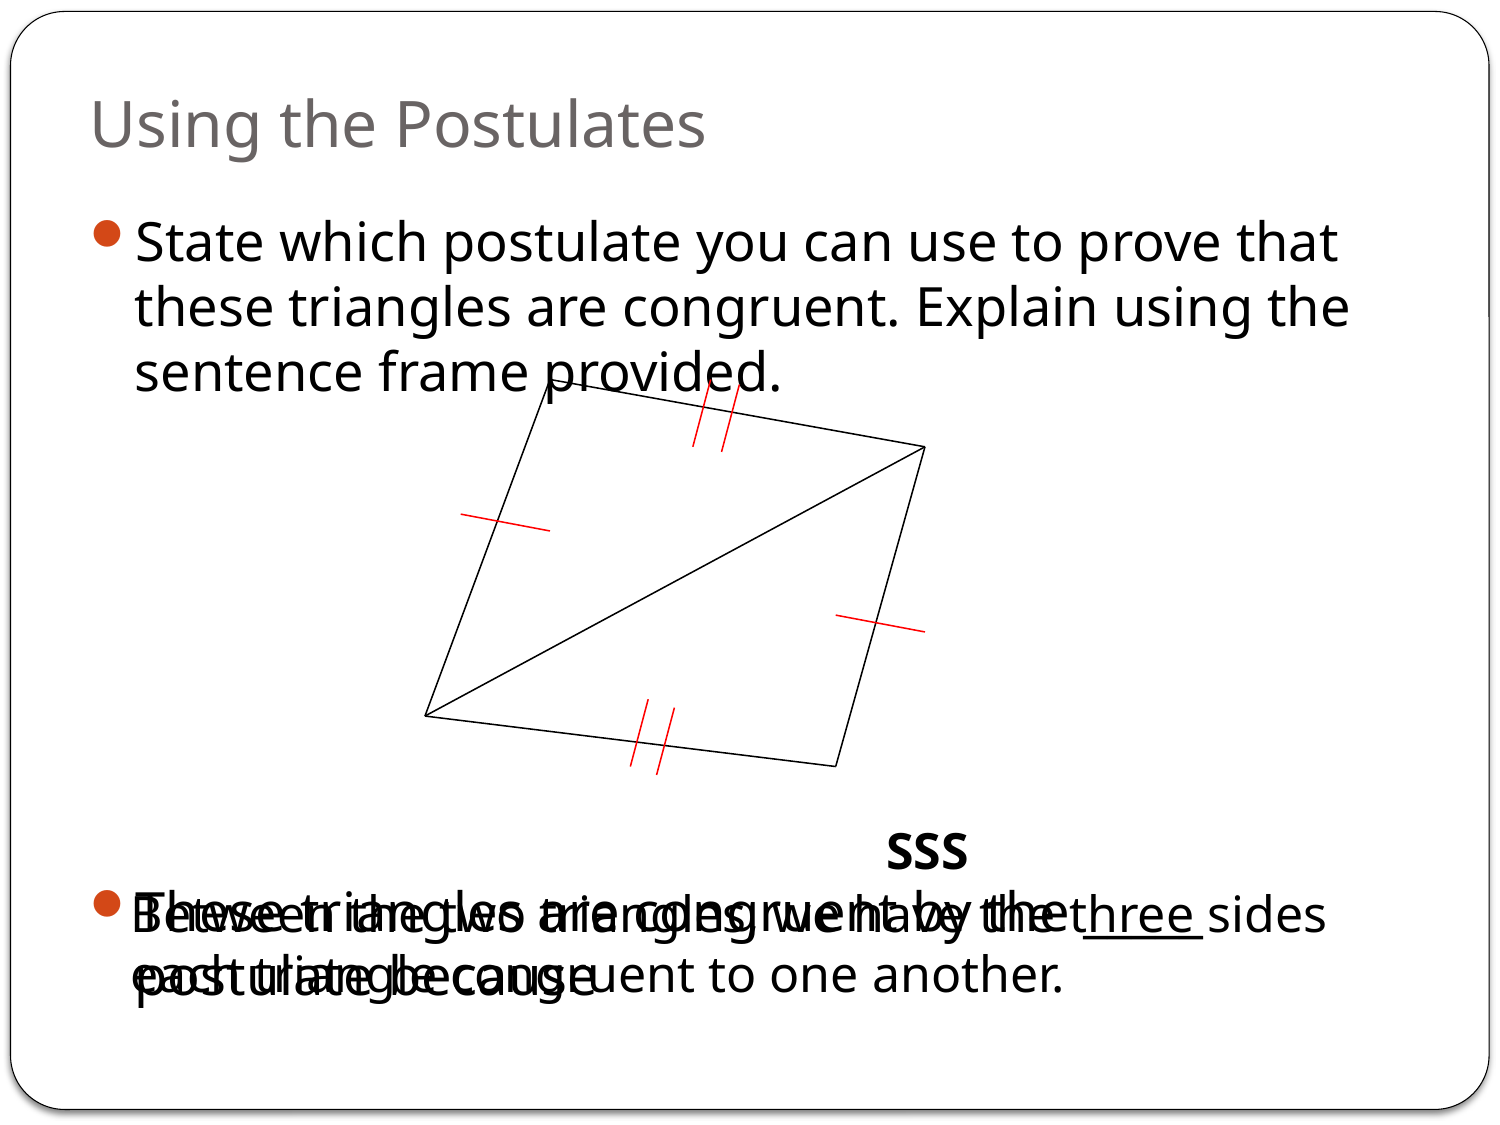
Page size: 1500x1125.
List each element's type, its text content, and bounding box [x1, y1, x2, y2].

text_box Between the two triangles, we have the three sides each triangle congruent to one another. [115, 874, 1466, 1010]
list State which postulate you can use to prove that these triangles are congruent. Explain using the sentence frame provided. These triangles are congruent by the _____ postulate because [75, 200, 1425, 1063]
title Using the Postulates [75, 75, 1425, 175]
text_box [424, 379, 926, 776]
text_box SSS [871, 811, 988, 874]
